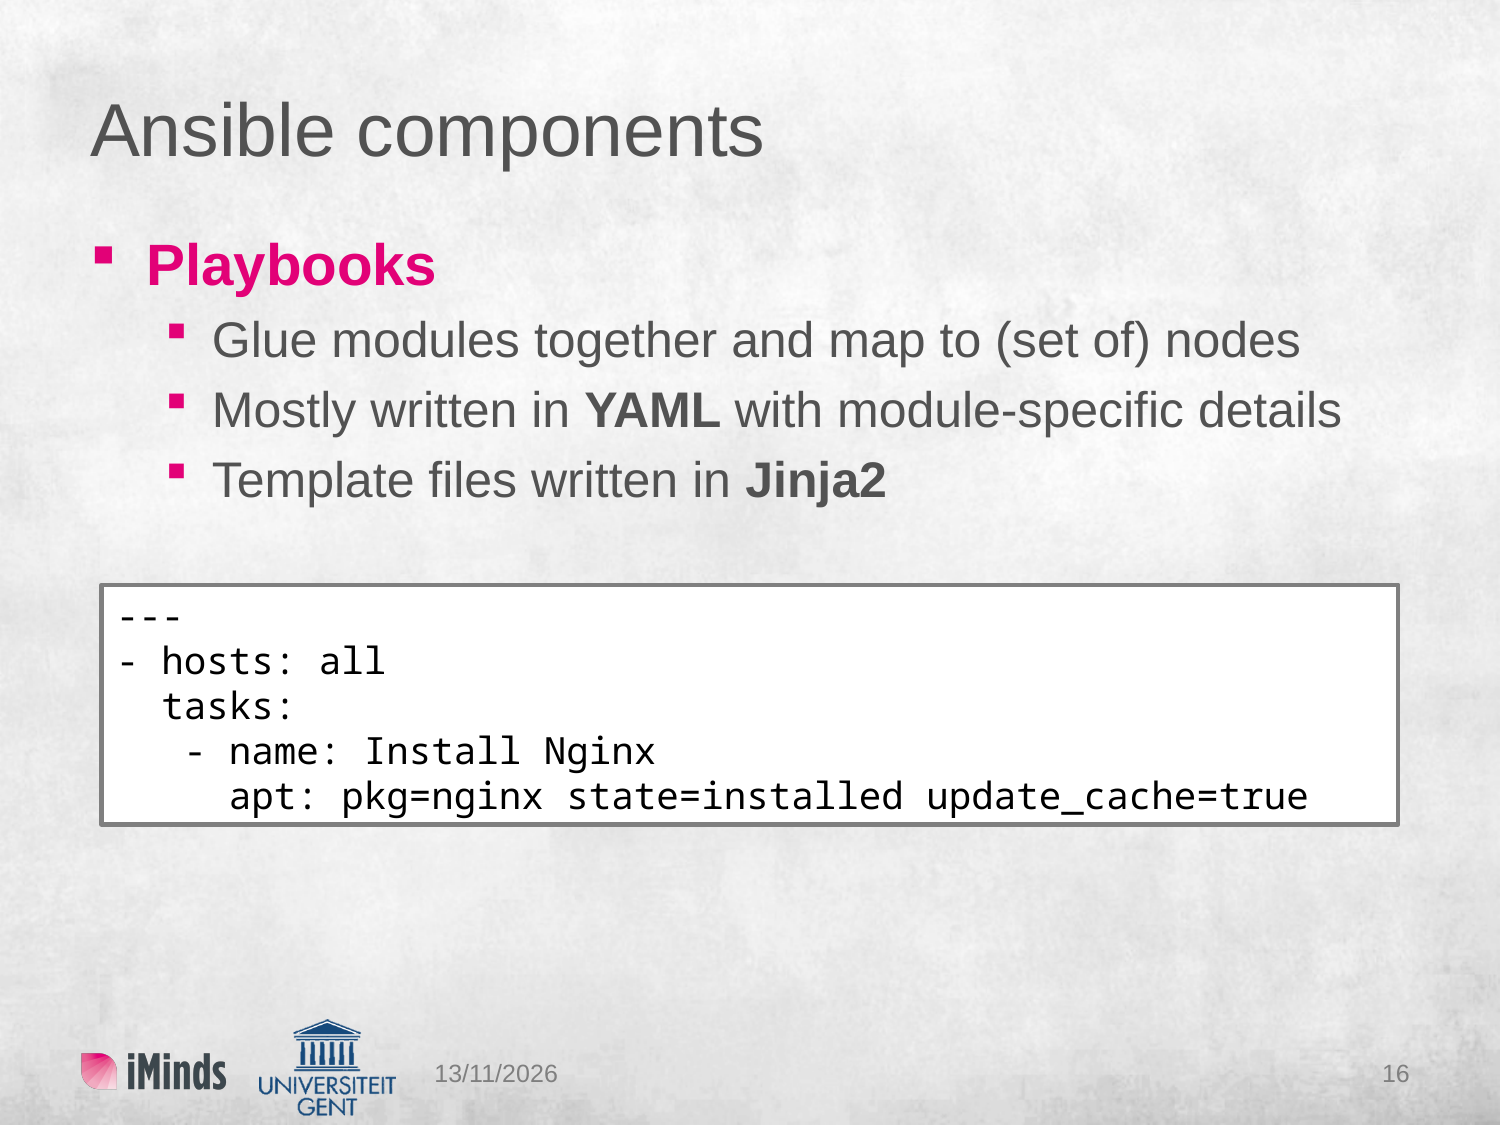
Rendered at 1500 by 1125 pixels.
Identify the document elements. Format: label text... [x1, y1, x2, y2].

title Ansible components [75, 45, 1425, 208]
text_box --- - hosts: all tasks: - name: Install Nginx apt: pkg=nginx state=installed update_cache=true [99, 583, 1400, 827]
slide_number 16 [1281, 1042, 1425, 1103]
list Playbooks Glue modules together and map to (set of) nodes Mostly written in YAML with module-specific details Template files written in Jinja2 [75, 219, 1425, 1005]
picture [0, 0, 1500, 1125]
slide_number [419, 1042, 585, 1103]
